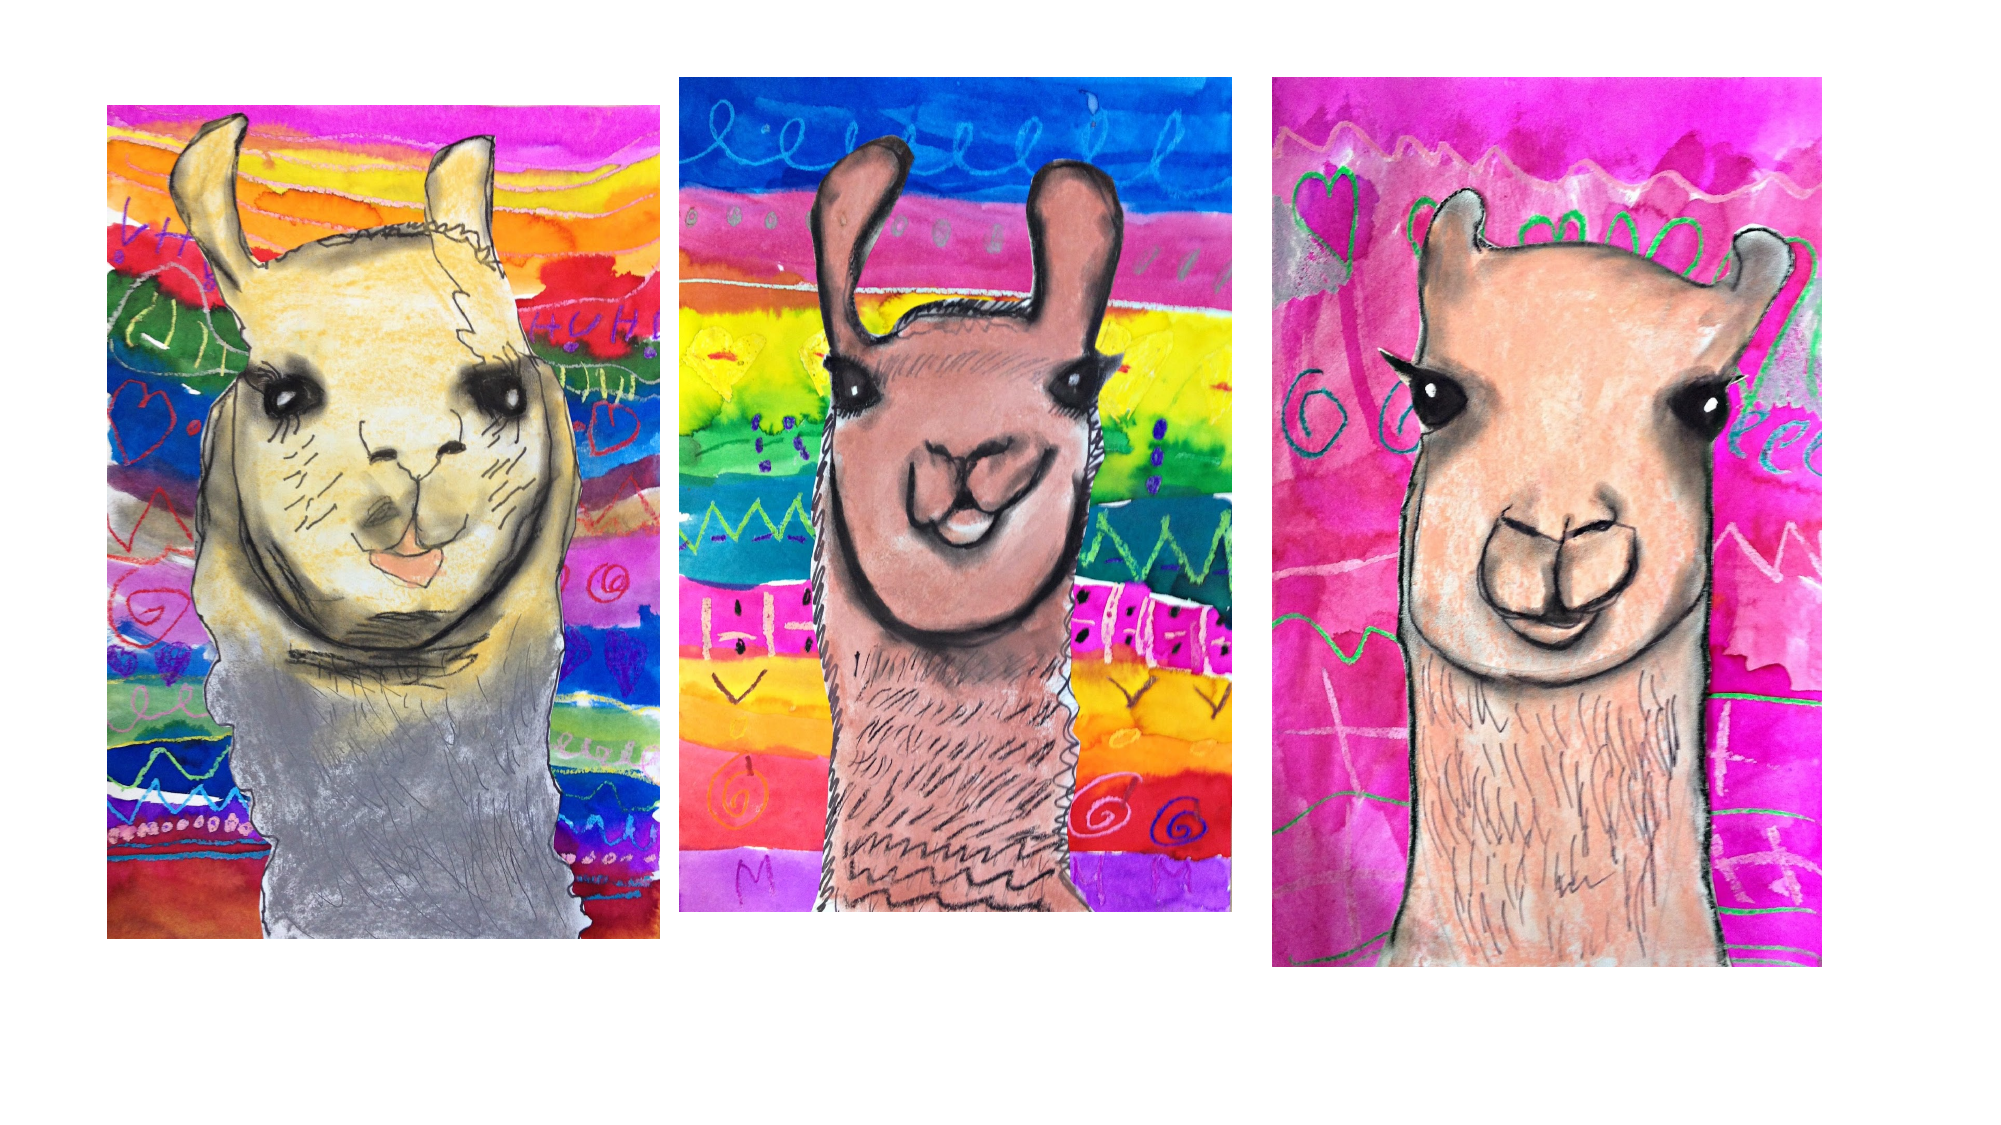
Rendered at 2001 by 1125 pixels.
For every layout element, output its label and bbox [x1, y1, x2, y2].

picture [1272, 77, 1822, 967]
picture [107, 105, 660, 939]
picture [679, 77, 1232, 912]
